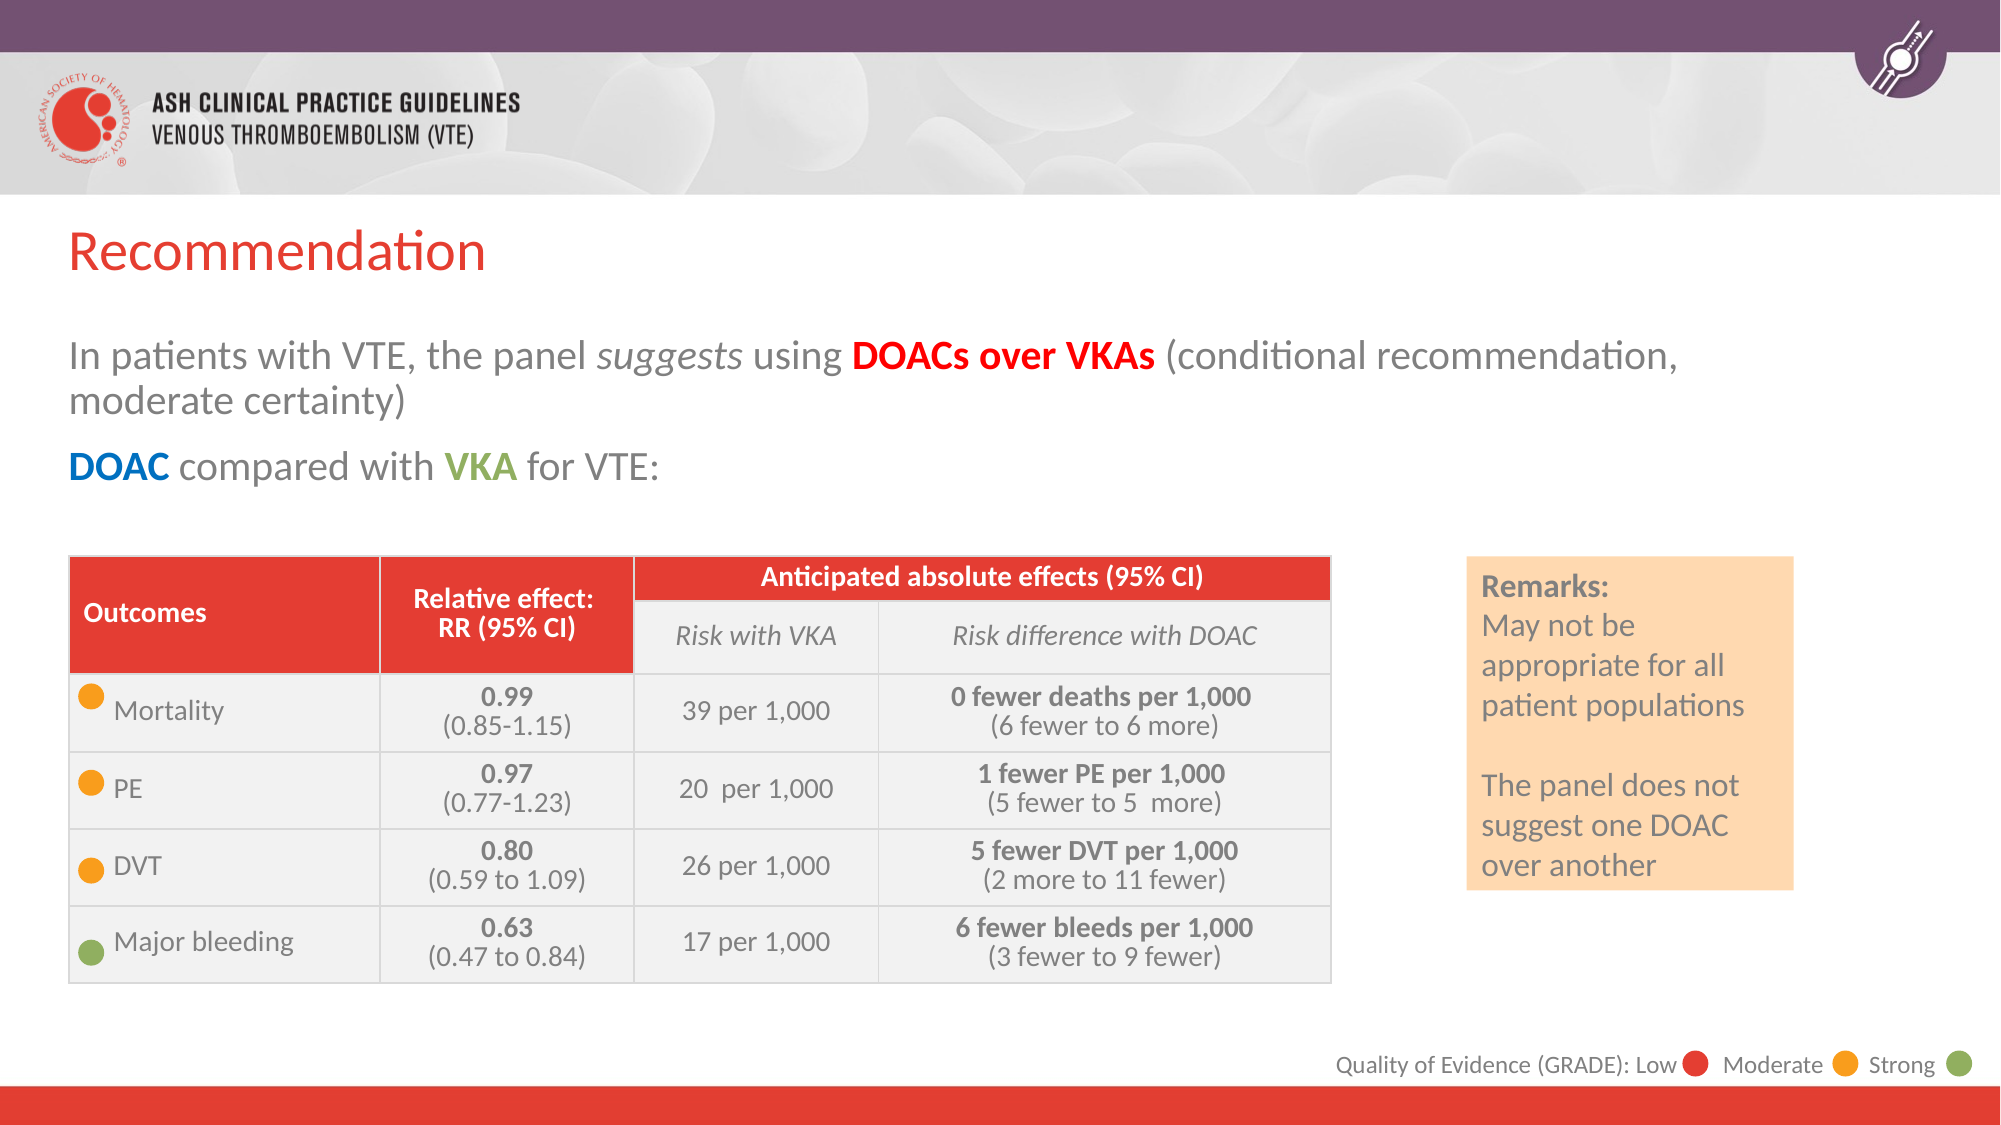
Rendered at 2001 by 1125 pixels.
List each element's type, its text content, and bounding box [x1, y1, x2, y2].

text_box [77, 856, 106, 885]
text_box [1321, 1040, 2000, 1087]
text_box [77, 768, 106, 797]
text_box [902, 128, 2000, 355]
text_box [77, 938, 106, 967]
list In patients with VTE, the panel suggests using DOACs over VKAs (conditional recommendation, moderate certainty) DOAC compared with VKA for VTE: [68, 333, 1794, 983]
text_box [77, 682, 106, 711]
title Recommendation [68, 219, 1869, 289]
picture [0, 0, 2001, 1125]
